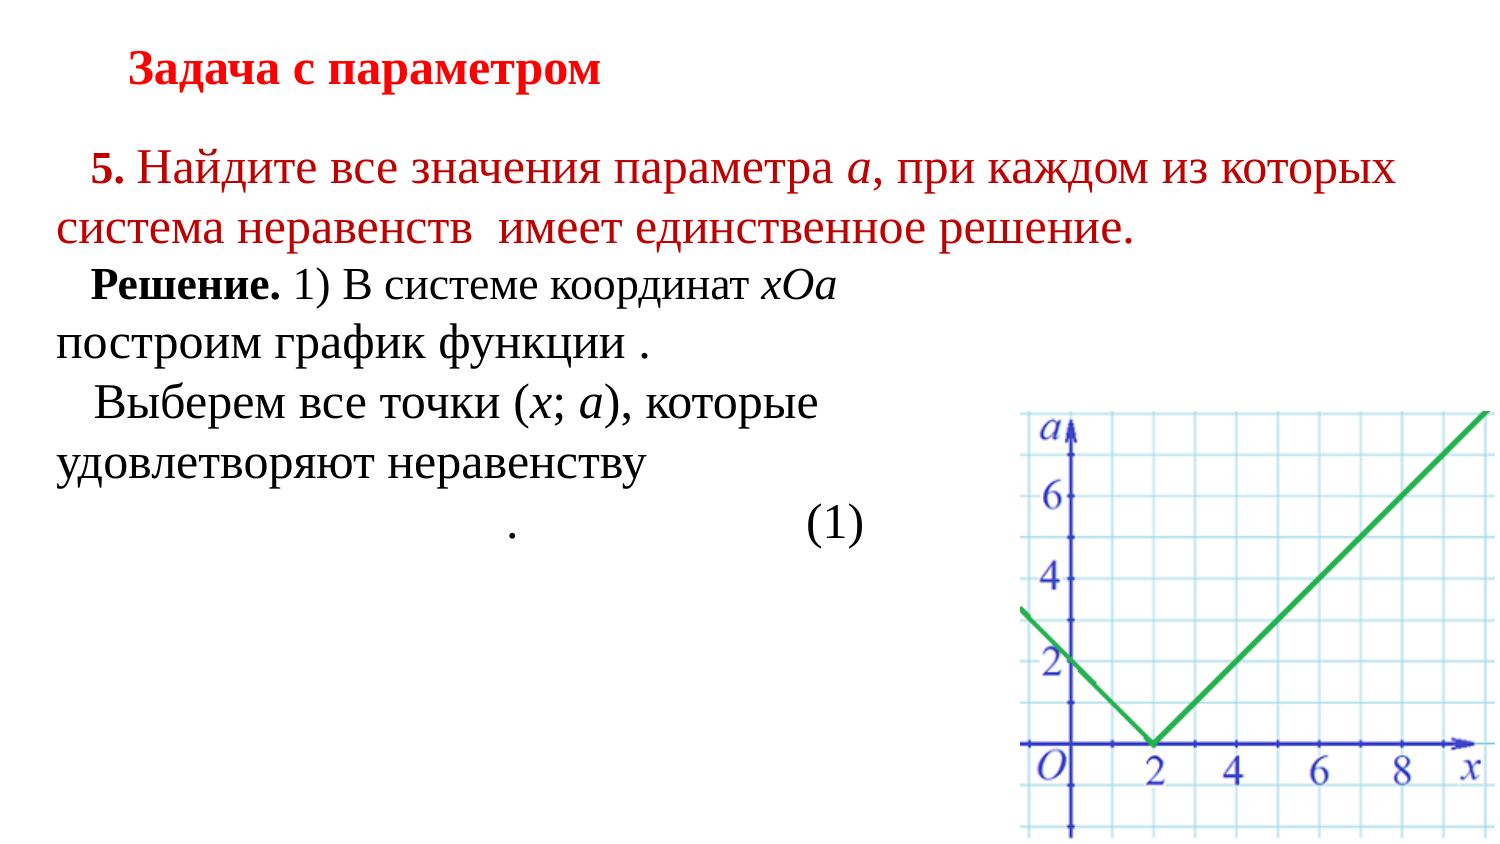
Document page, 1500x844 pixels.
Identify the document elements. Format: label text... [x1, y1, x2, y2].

title Задача с параметром [112, 32, 1376, 103]
subtitle [41, 150, 1471, 800]
picture [1020, 411, 1495, 844]
